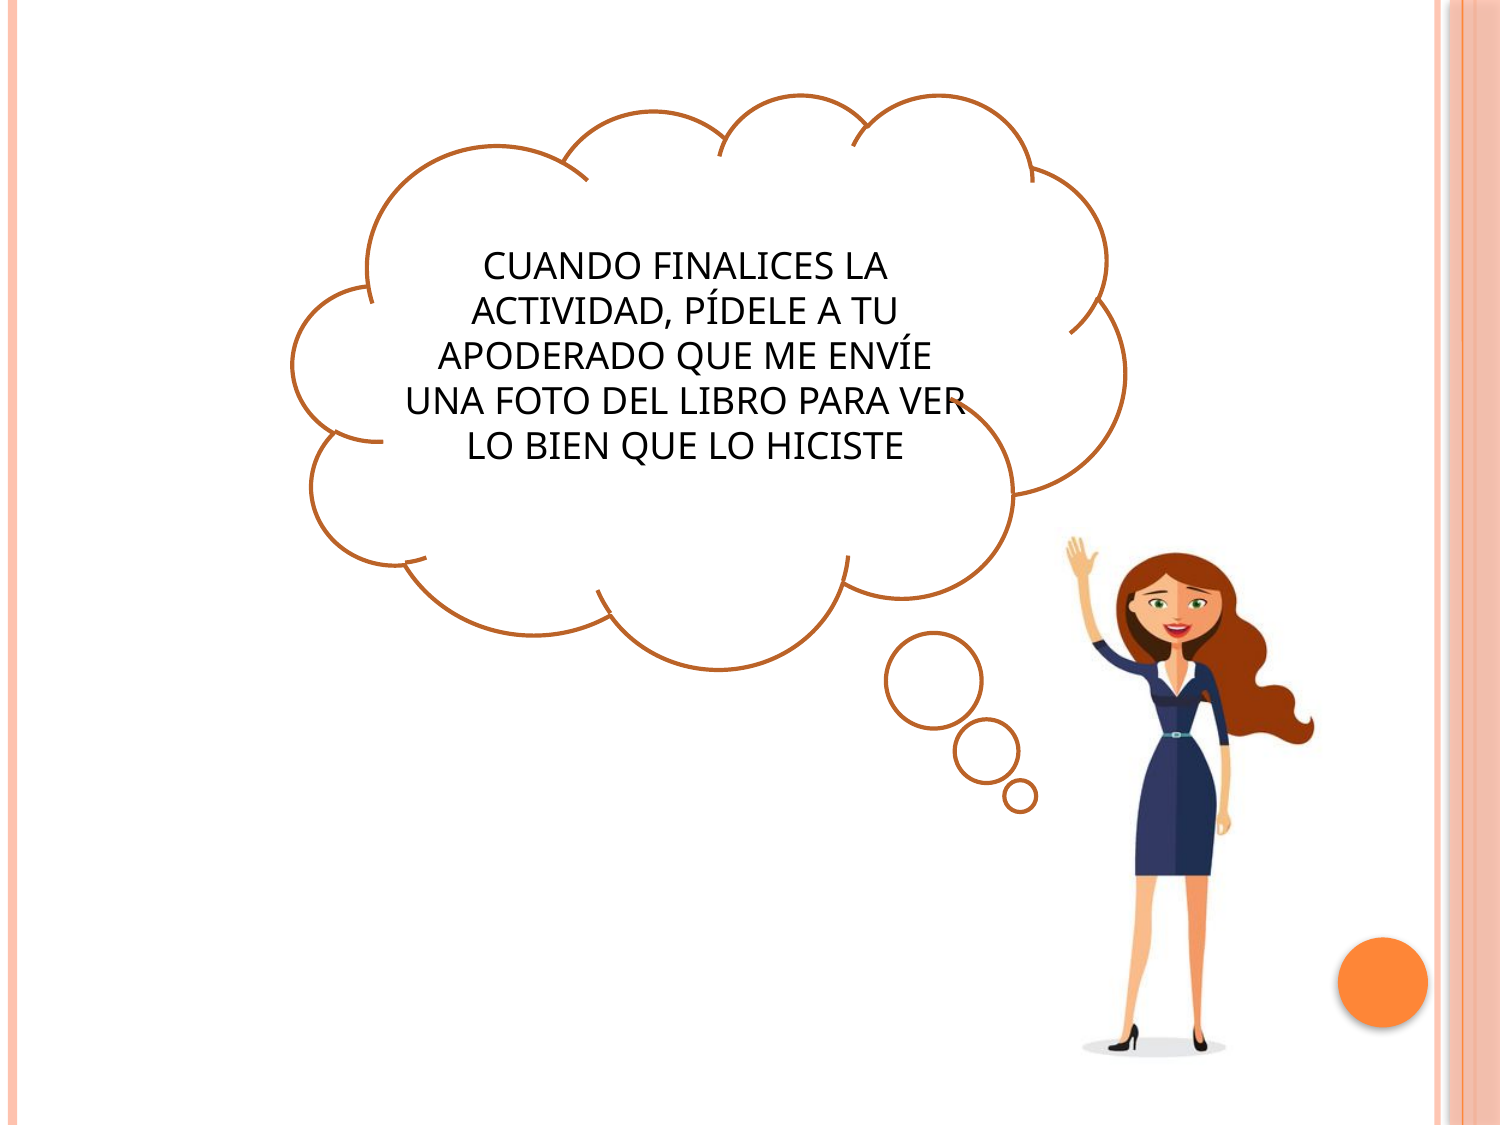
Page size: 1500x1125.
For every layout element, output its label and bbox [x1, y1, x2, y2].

text_box [290, 93, 1128, 673]
text_box [1002, 778, 1039, 815]
picture [1054, 526, 1325, 1067]
text_box [883, 630, 984, 731]
text_box [952, 717, 1021, 786]
